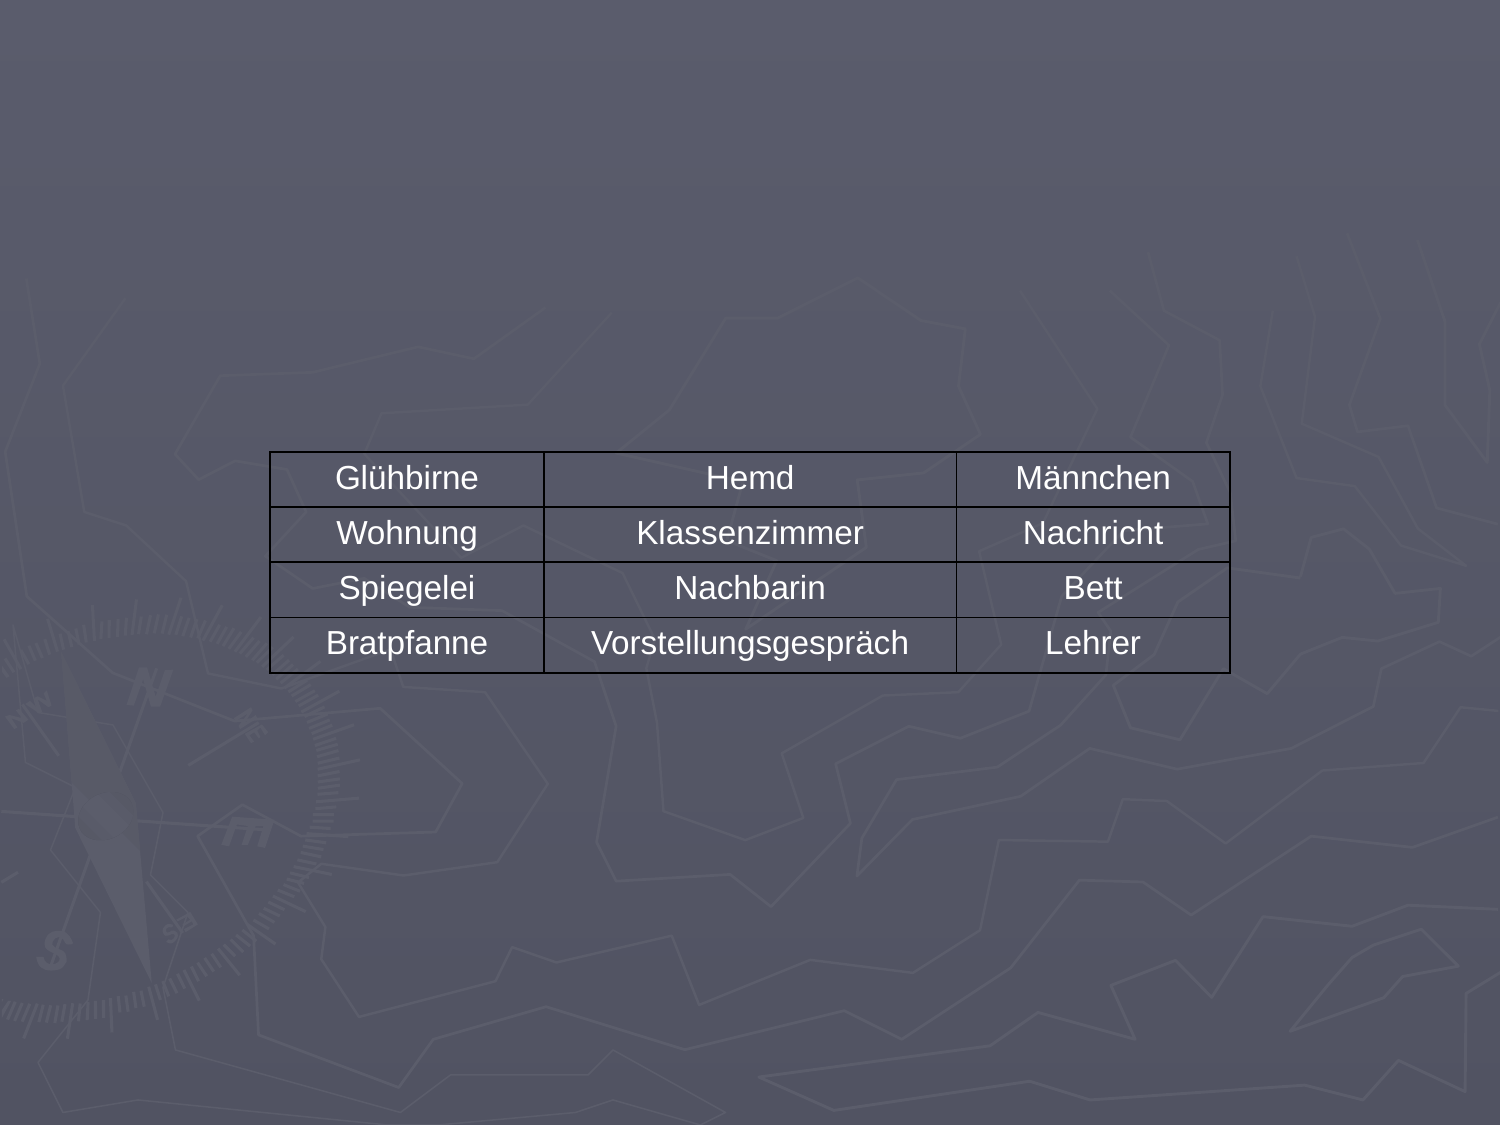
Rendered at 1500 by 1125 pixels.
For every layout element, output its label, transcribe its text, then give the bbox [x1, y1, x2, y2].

table_cell Klassenzimmer [545, 508, 956, 561]
table_cell Wohnung [271, 508, 543, 561]
table_cell Lehrer [957, 618, 1229, 672]
table_header Glühbirne [271, 453, 543, 506]
table_cell Spiegelei [271, 563, 543, 617]
table_cell Nachricht [957, 508, 1229, 561]
table_header Hemd [545, 453, 956, 506]
table_cell Bett [957, 563, 1229, 617]
table_cell Bratpfanne [271, 618, 543, 672]
table_cell Nachbarin [545, 563, 956, 617]
table_header Männchen [957, 453, 1229, 506]
table_cell Vorstellungsgespräch [545, 618, 956, 672]
